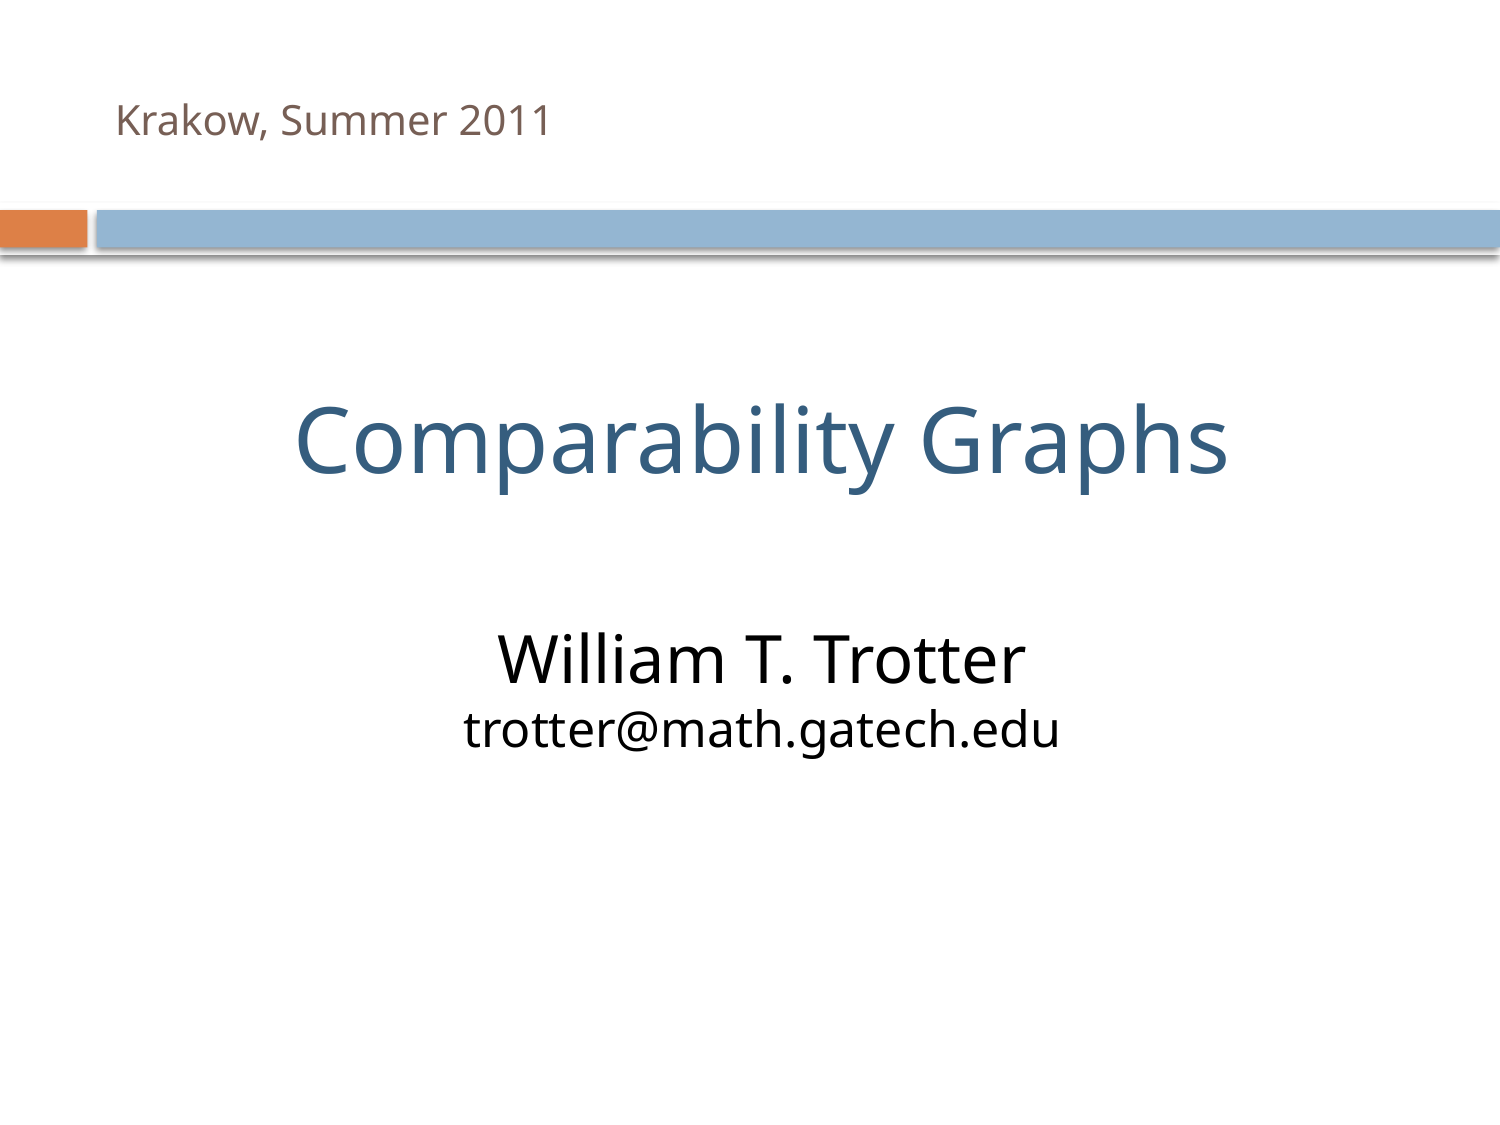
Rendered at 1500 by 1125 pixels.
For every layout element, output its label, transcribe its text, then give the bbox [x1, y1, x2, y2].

title Krakow, Summer 2011 [99, 37, 1438, 200]
text_box Comparability Graphs William T. Trotter trotter@math.gatech.edu [124, 374, 1400, 765]
